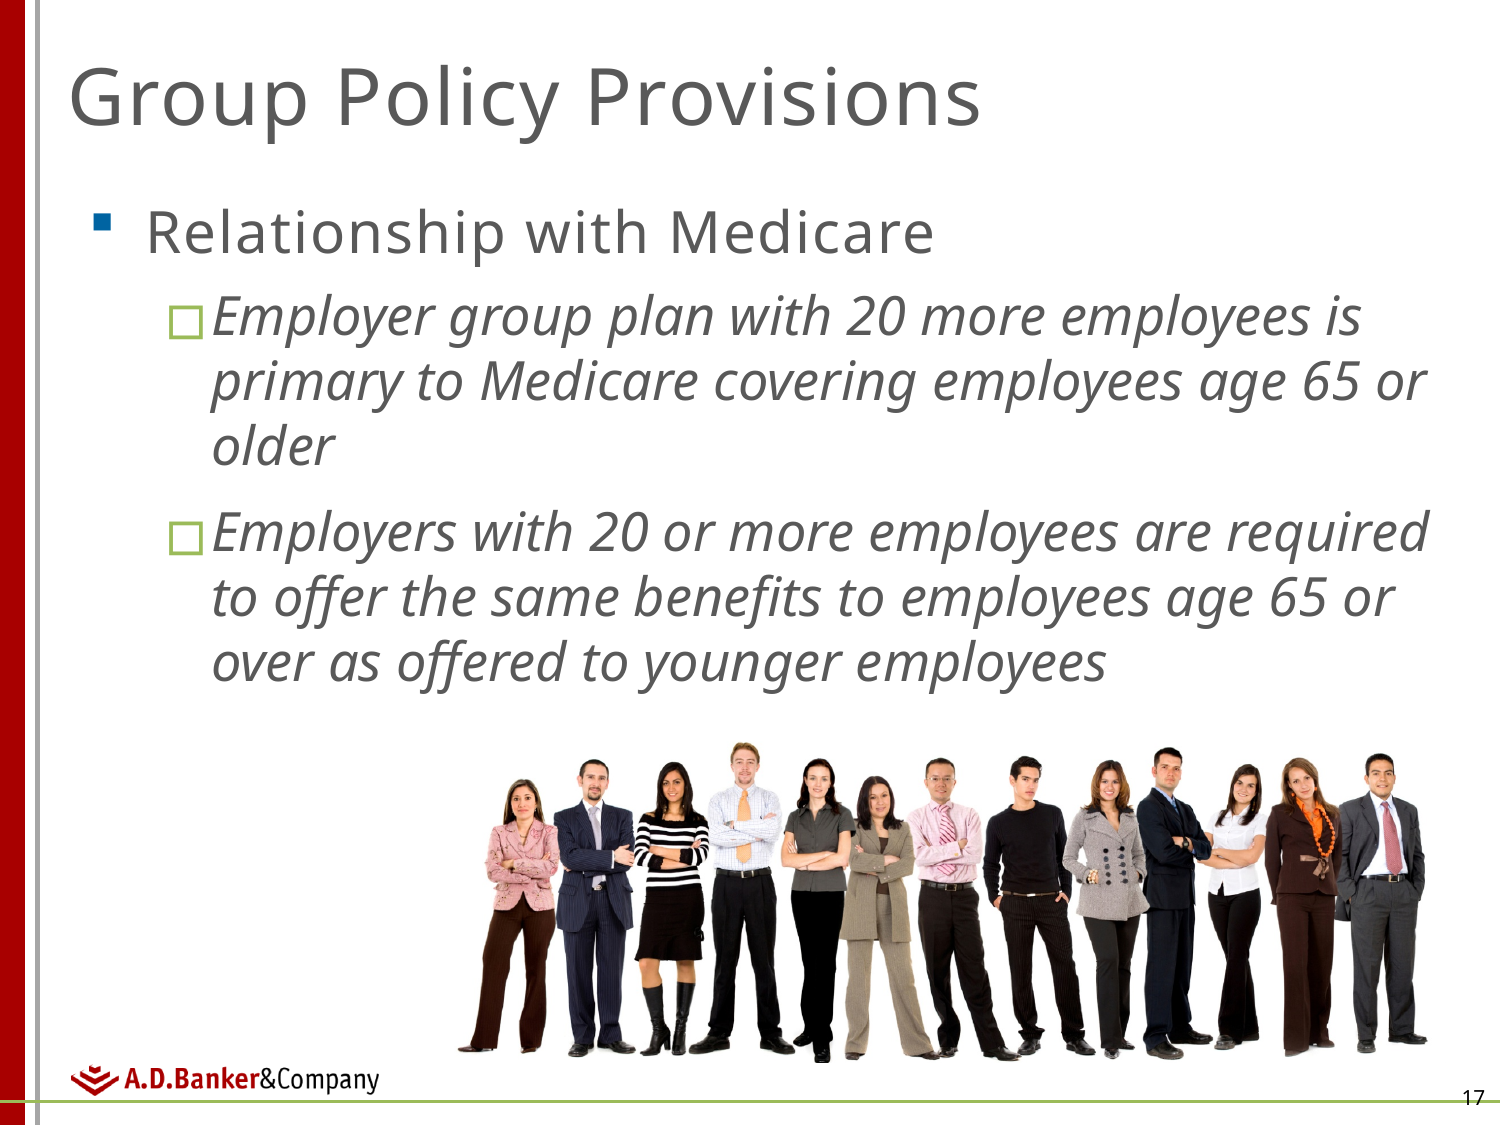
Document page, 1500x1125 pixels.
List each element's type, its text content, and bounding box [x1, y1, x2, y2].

picture [436, 732, 1457, 1063]
title Group Policy Provisions [37, 0, 1500, 188]
text_box 17 [1412, 1077, 1500, 1125]
list Relationship with Medicare Employer group plan with 20 more employees is primary to Medicare covering employees age 65 or older Employers with 20 or more employees are required to offer the same benefits to employees age 65 or over as offered to younger employees [74, 187, 1500, 1063]
picture [71, 1064, 379, 1096]
